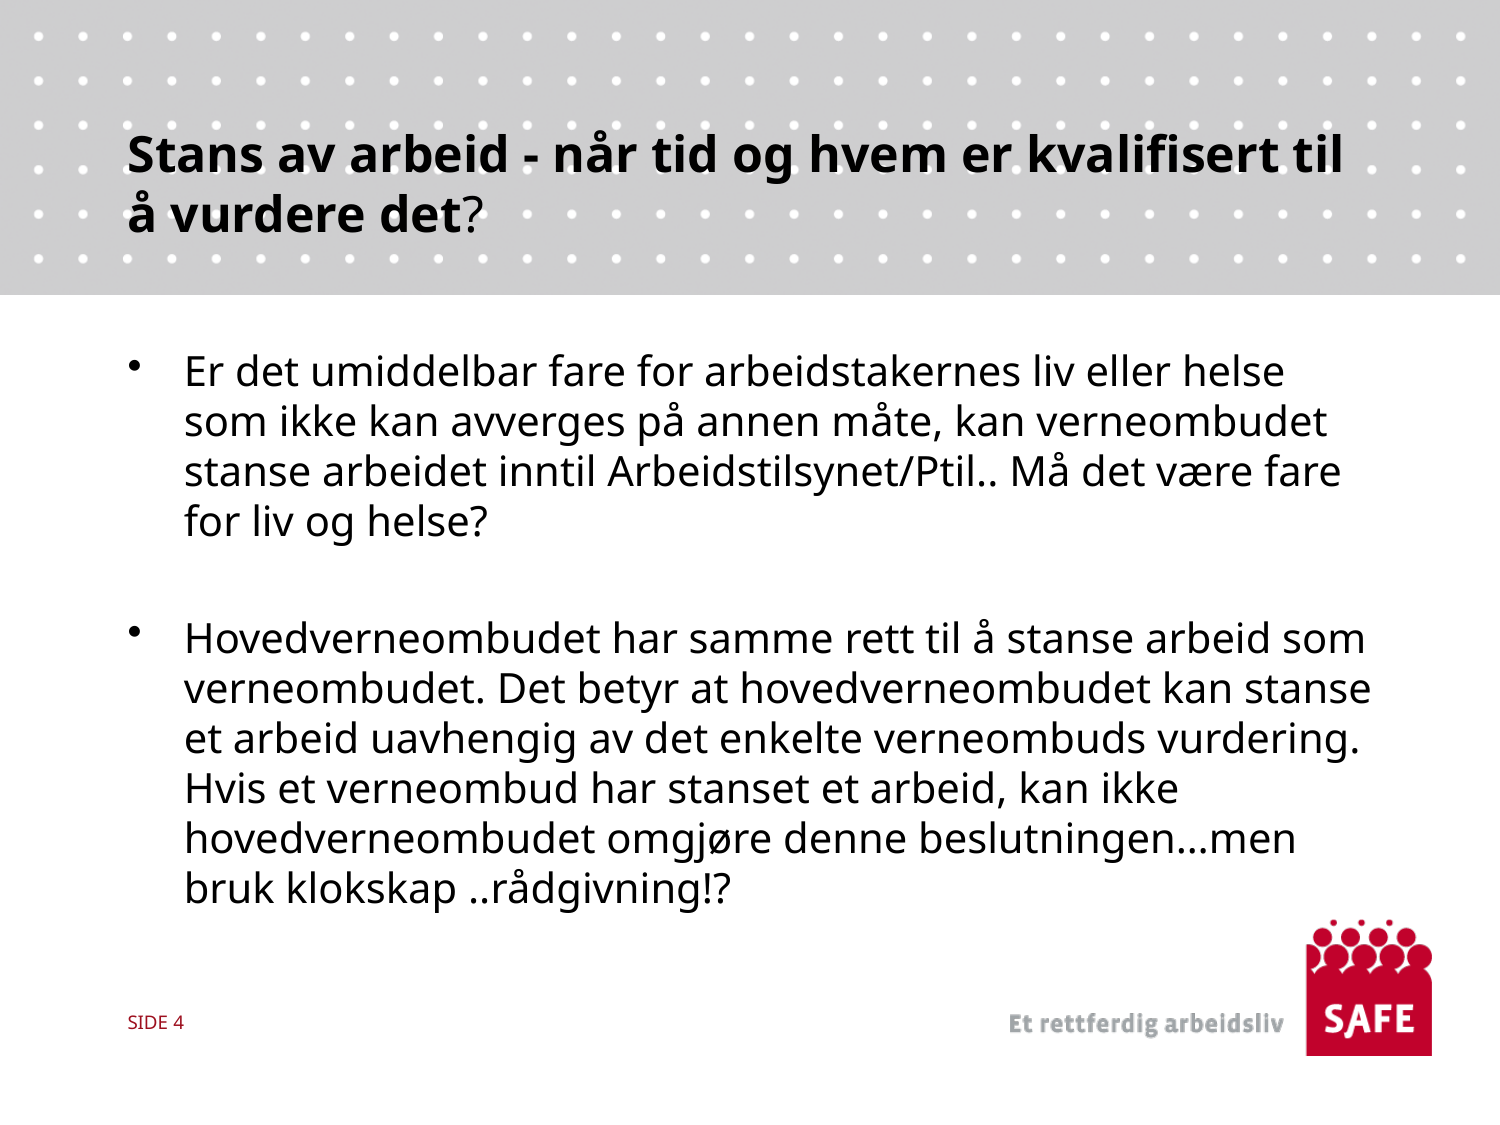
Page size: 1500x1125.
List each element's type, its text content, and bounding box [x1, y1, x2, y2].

list Er det umiddelbar fare for arbeidstakernes liv eller helse som ikke kan avverges på annen måte, kan verneombudet stanse arbeidet inntil Arbeidstilsynet/Ptil.. Må det være fare for liv og helse? Hovedverneombudet har samme rett til å stanse arbeid som verneombudet. Det betyr at hovedverneombudet kan stanse et arbeid uavhengig av det enkelte verneombuds vurdering. Hvis et verneombud har stanset et arbeid, kan ikke hovedverneombudet omgjøre denne beslutningen…men bruk klokskap ..rådgivning!? [112, 337, 1388, 888]
title Stans av arbeid - når tid og hvem er kvalifisert til å vurdere det? [112, 75, 1388, 250]
picture [0, 0, 1500, 295]
slide_number SIDE 4 [112, 1003, 426, 1042]
picture [962, 862, 1500, 1125]
